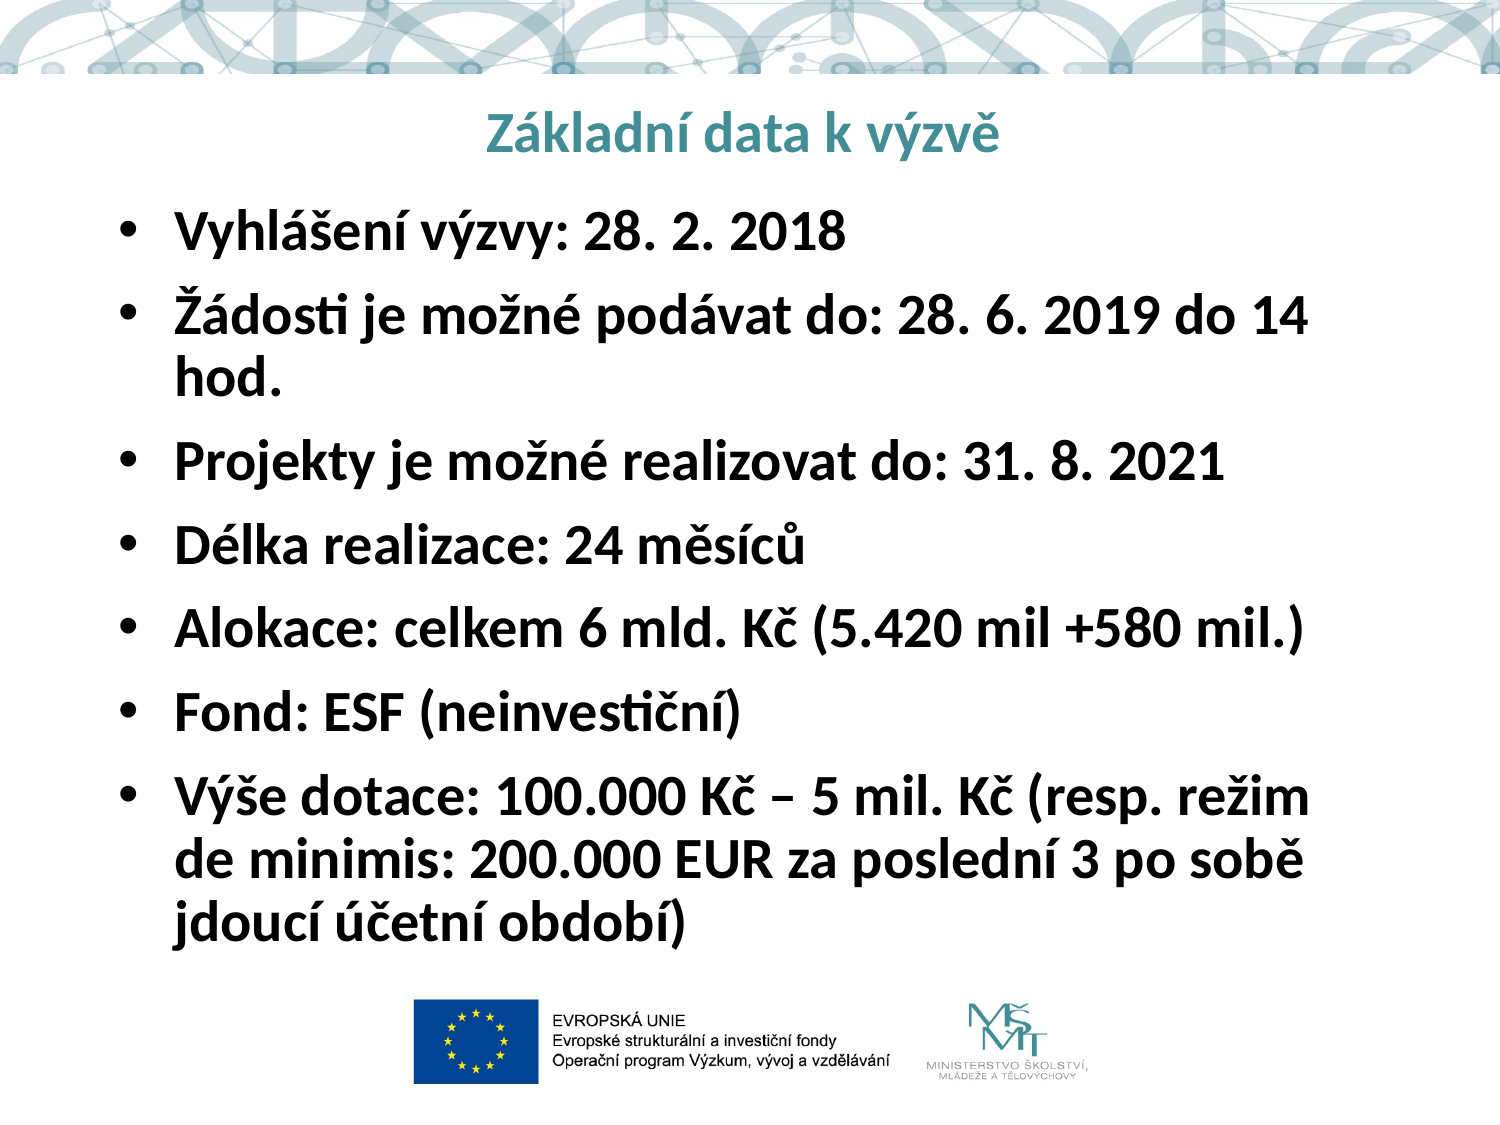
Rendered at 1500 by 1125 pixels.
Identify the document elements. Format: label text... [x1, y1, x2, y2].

title Základní data k výzvě [103, 60, 1397, 192]
list Vyhlášení výzvy: 28. 2. 2018 Žádosti je možné podávat do: 28. 6. 2019 do 14 hod. Projekty je možné realizovat do: 31. 8. 2021 Délka realizace: 24 měsíců Alokace: celkem 6 mld. Kč (5.420 mil +580 mil.) Fond: ESF (neinvestiční) Výše dotace: 100.000 Kč – 5 mil. Kč (resp. režim de minimis: 200.000 EUR za poslední 3 po sobě jdoucí účetní období) [103, 192, 1397, 981]
picture [0, 0, 1500, 74]
picture [371, 981, 1129, 1125]
